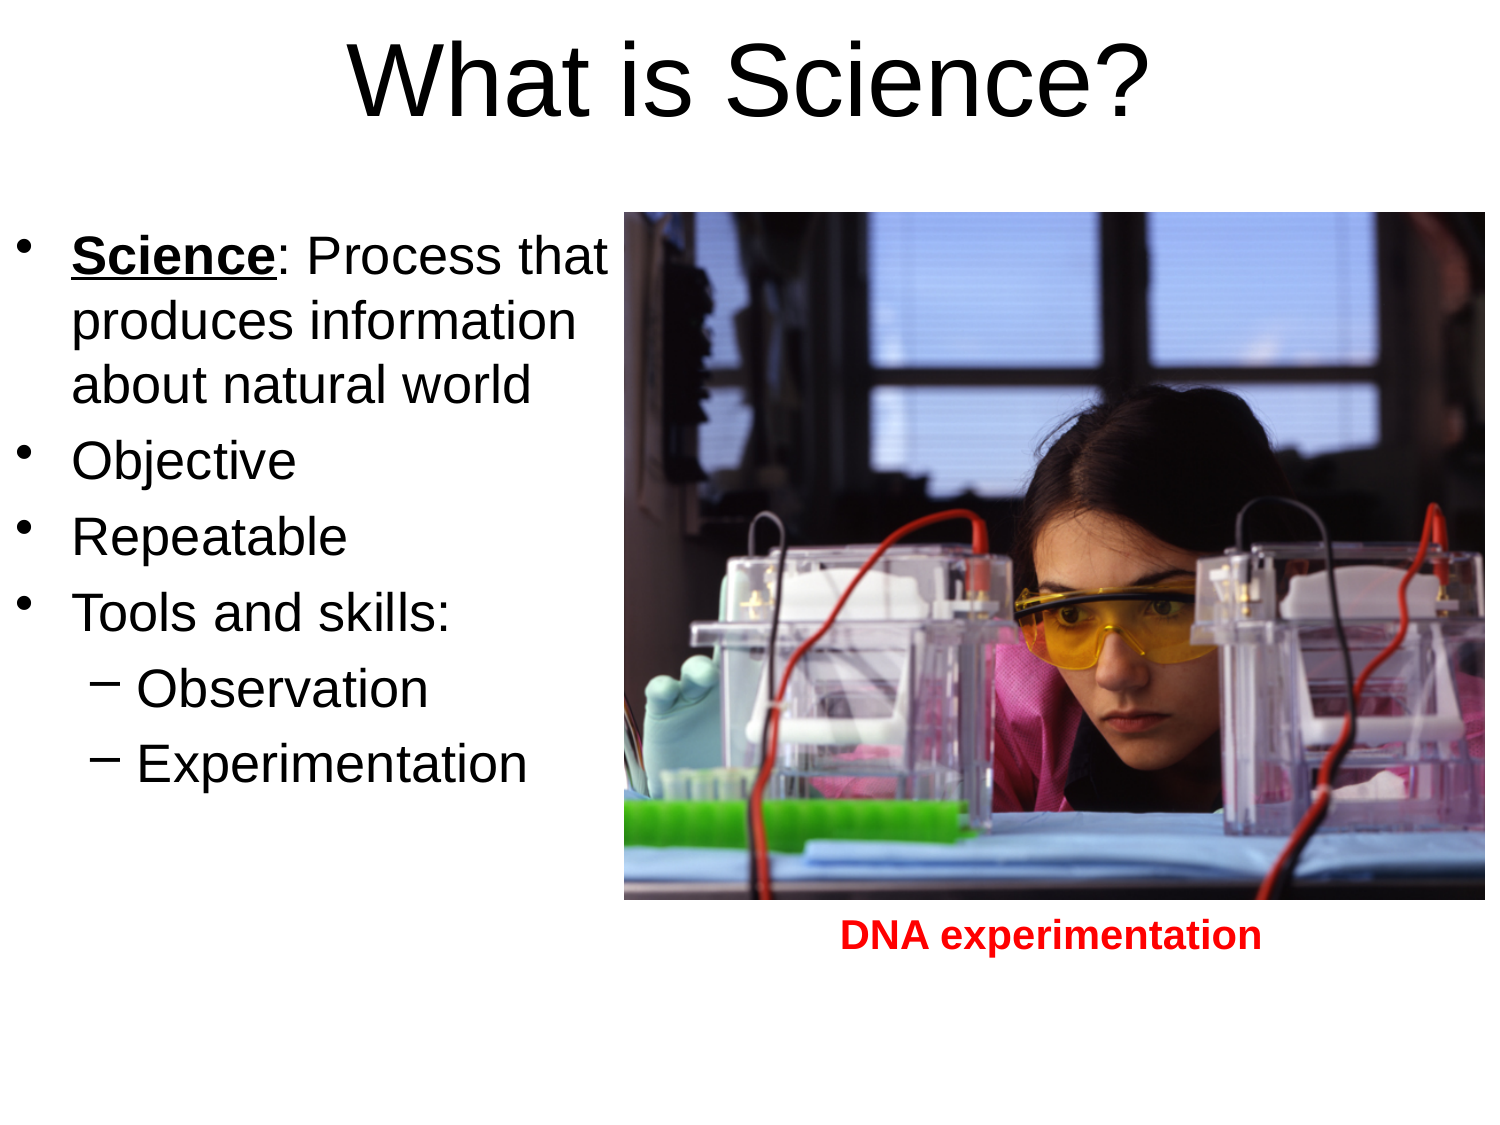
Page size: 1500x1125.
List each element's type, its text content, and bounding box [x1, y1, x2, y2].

title What is Science? [0, 0, 1500, 150]
picture [624, 212, 1485, 901]
list Science: Process that produces information about natural world Objective Repeatable Tools and skills: Observation Experimentation [0, 212, 625, 1125]
text_box DNA experimentation [824, 909, 1425, 965]
